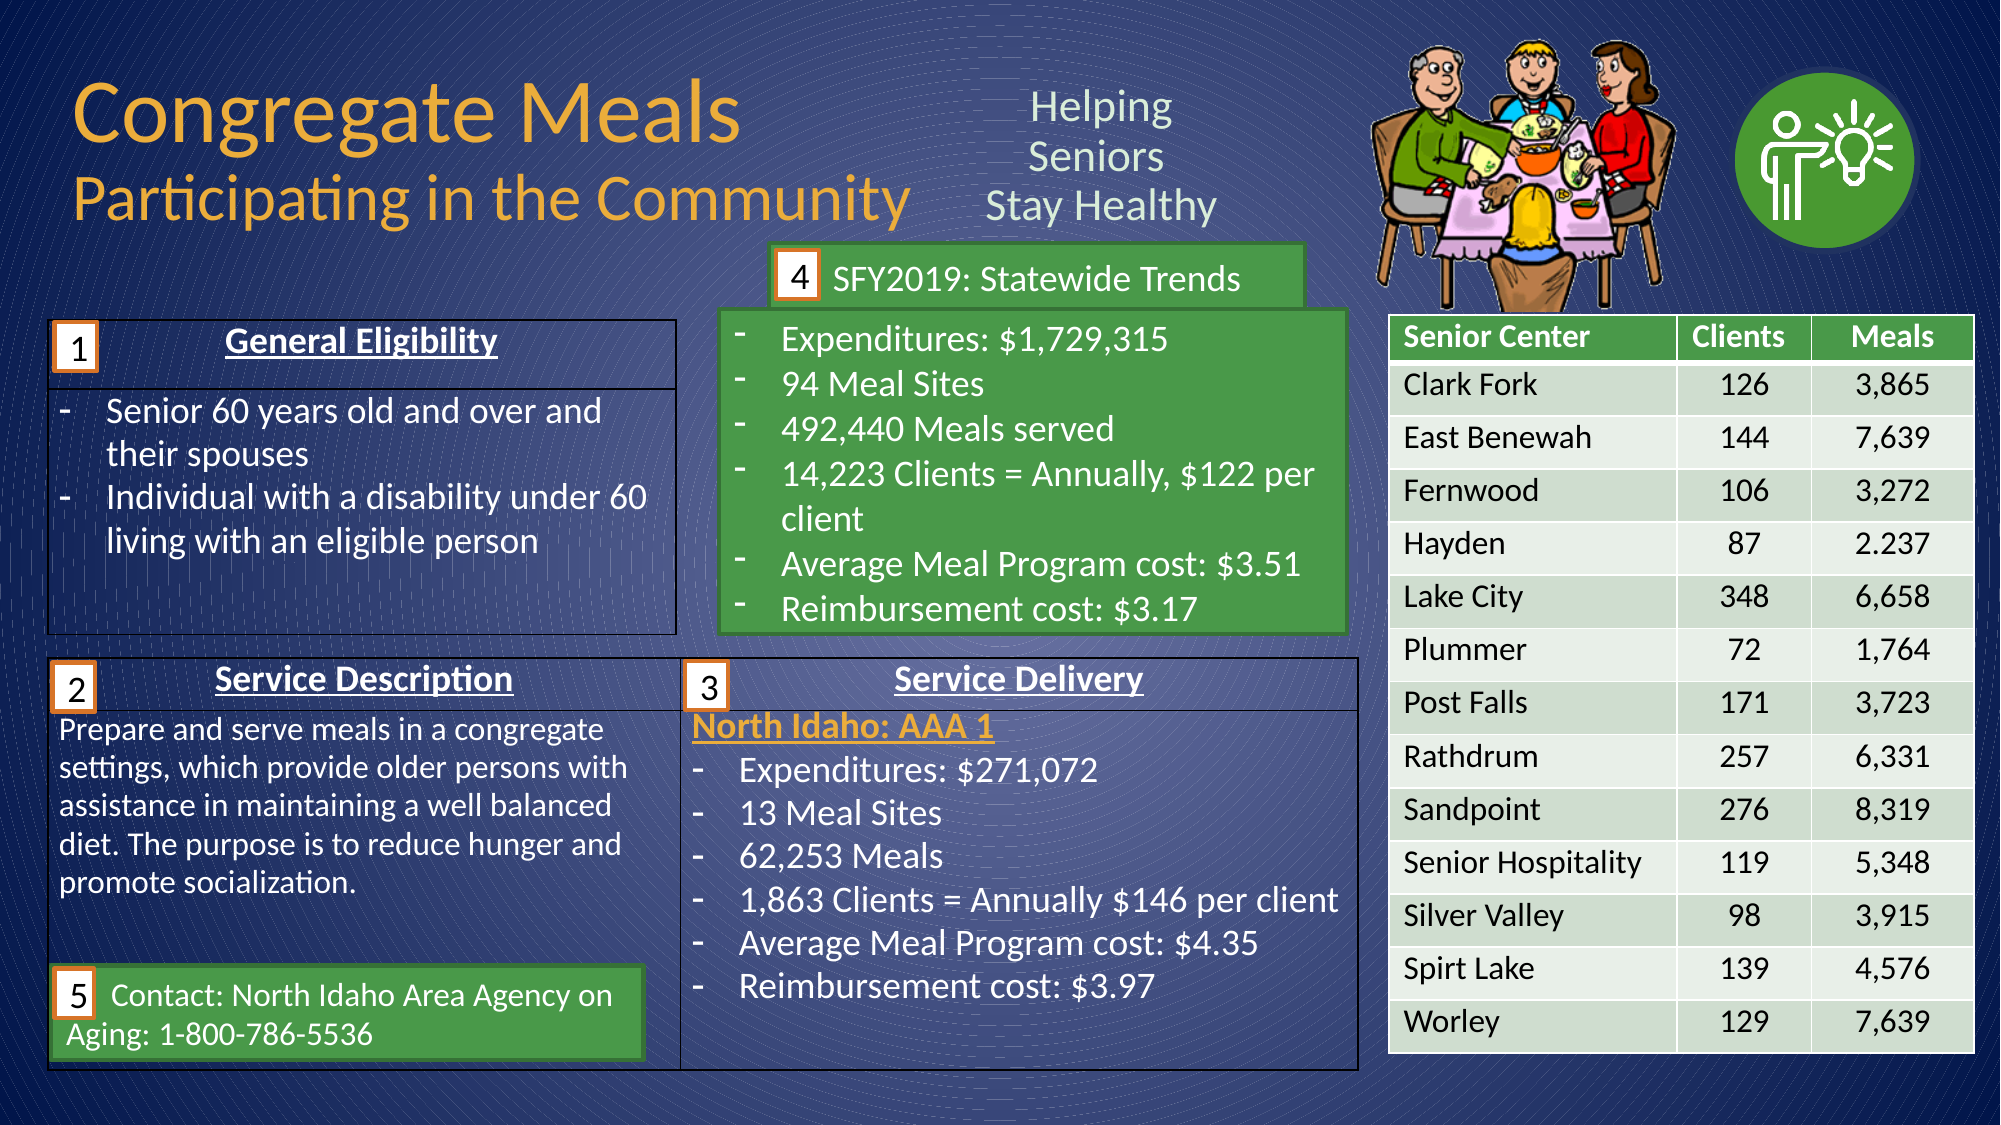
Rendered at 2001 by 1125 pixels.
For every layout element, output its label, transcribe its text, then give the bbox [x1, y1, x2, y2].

table_cell 139 [1678, 948, 1811, 999]
text_box Contact: North Idaho Area Agency on Aging: 1-800-786-5536 [49, 963, 646, 1062]
table_cell Fernwood [1390, 470, 1676, 521]
table_cell 7,639 [1812, 417, 1973, 468]
table_header General Eligibility [49, 321, 675, 388]
table_cell North Idaho: AAA 1 Expenditures: $271,072 13 Meal Sites 62,253 Meals 1,863 Clients = Annually $146 per client Average Meal Program cost: $4.35 Reimbursement cost: $3.97 [681, 711, 1357, 1069]
table_cell 129 [1678, 1001, 1811, 1052]
table_cell 348 [1678, 576, 1811, 628]
table_cell 87 [1678, 523, 1811, 574]
text_box Helping Seniors Stay Healthy [950, 72, 1254, 240]
text_box 1 [52, 320, 99, 373]
table_cell Prepare and serve meals in a congregate settings, which provide older persons with assistance in maintaining a well balanced diet. The purpose is to reduce hunger and promote socialization. [49, 711, 680, 1069]
table_cell 119 [1678, 842, 1811, 893]
table_cell 5,348 [1812, 842, 1973, 893]
table_cell 6,658 [1812, 576, 1973, 628]
table_cell Spirt Lake [1390, 948, 1676, 999]
text_box Expenditures: $1,729,315 94 Meal Sites 492,440 Meals served 14,223 Clients = Annually, $122 per client Average Meal Program cost: $3.51 Reimbursement cost: $3.17 [717, 307, 1349, 636]
text_box 4 [774, 248, 821, 301]
table_cell 7,639 [1812, 1001, 1973, 1052]
table_cell 6,331 [1812, 735, 1973, 787]
table_cell East Benewah [1390, 417, 1676, 468]
table_cell Plummer [1390, 629, 1676, 681]
table_cell 126 [1678, 366, 1811, 415]
title Congregate Meals Participating in the Community [57, 31, 1408, 267]
table_cell Rathdrum [1390, 735, 1676, 787]
picture [1357, 35, 1680, 313]
table_cell Worley [1390, 1001, 1676, 1052]
table_cell Post Falls [1390, 682, 1676, 734]
table_cell 3,915 [1812, 895, 1973, 946]
table_cell 8,319 [1812, 789, 1973, 840]
table_cell 3,723 [1812, 682, 1973, 734]
text_box 2 [50, 660, 97, 714]
table_cell Clark Fork [1390, 366, 1676, 415]
table_cell 4,576 [1812, 948, 1973, 999]
table_cell 98 [1678, 895, 1811, 946]
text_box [1731, 69, 1918, 252]
table_cell 276 [1678, 789, 1811, 840]
text_box 5 [52, 966, 96, 1020]
table_cell 171 [1678, 682, 1811, 734]
table_cell Senior Hospitality [1390, 842, 1676, 893]
table_cell 144 [1678, 417, 1811, 468]
table_cell Lake City [1390, 576, 1676, 628]
table_cell 1,764 [1812, 629, 1973, 681]
table_cell Sandpoint [1390, 789, 1676, 840]
table_cell 3,865 [1812, 366, 1973, 415]
table_header Clients [1678, 316, 1811, 360]
table_cell 72 [1678, 629, 1811, 681]
table_cell 2.237 [1812, 523, 1973, 574]
table_cell 3,272 [1812, 470, 1973, 521]
table_header Senior Center [1390, 319, 1676, 360]
text_box SFY2019: Statewide Trends [767, 241, 1307, 311]
table_header Meals [1812, 316, 1973, 360]
table_cell Hayden [1390, 523, 1676, 574]
table_cell Silver Valley [1390, 895, 1676, 946]
table_header Service Description [49, 659, 680, 710]
table_header Service Delivery [730, 659, 1357, 710]
table_cell 106 [1678, 470, 1811, 521]
text_box 3 [683, 659, 730, 712]
table_cell 257 [1678, 735, 1811, 787]
table_cell Senior 60 years old and over and their spouses Individual with a disability under 60 living with an eligible person [49, 390, 675, 634]
